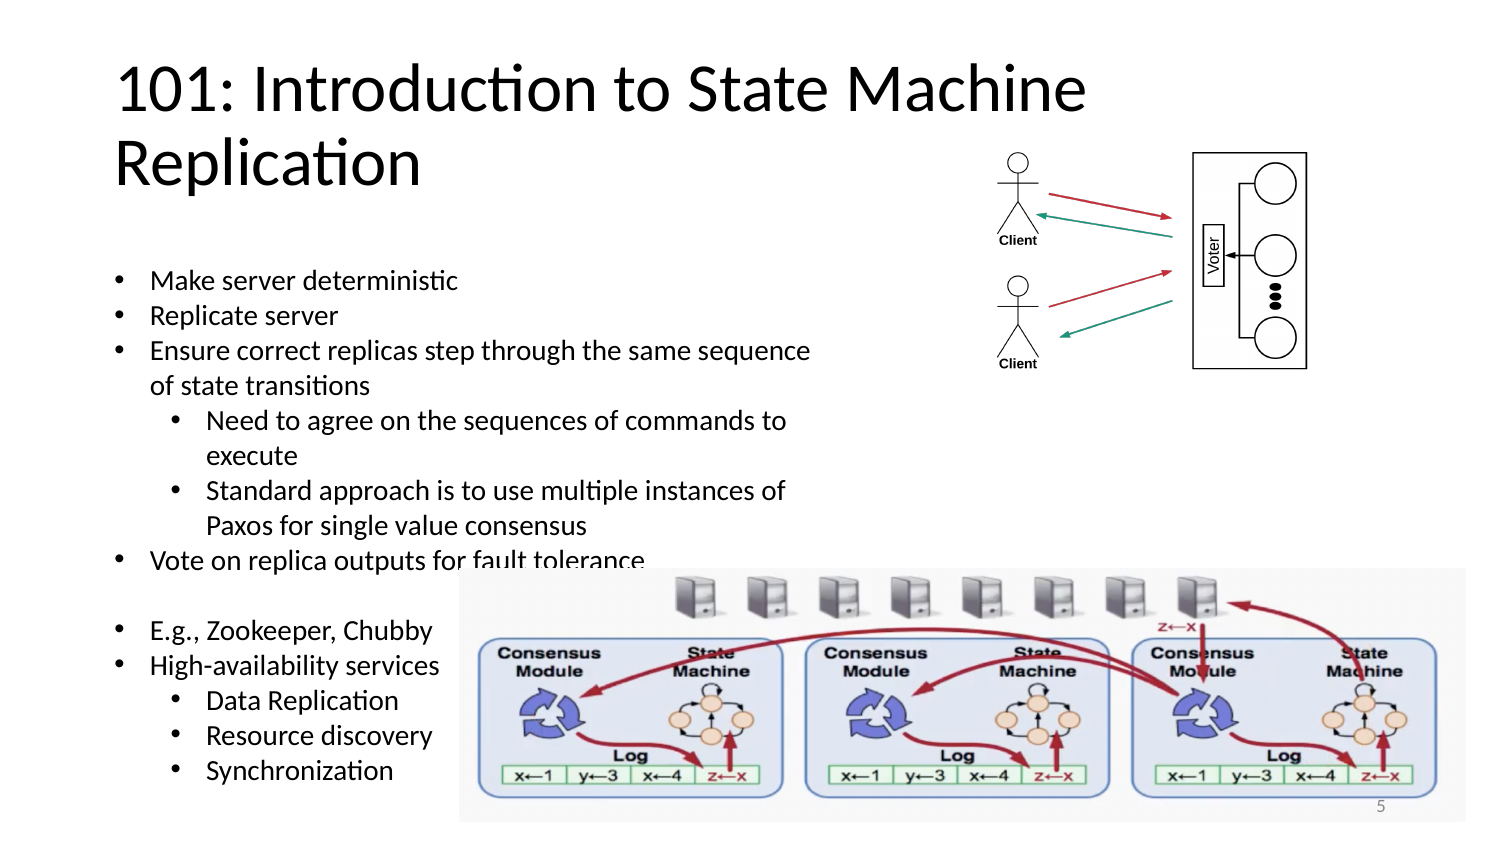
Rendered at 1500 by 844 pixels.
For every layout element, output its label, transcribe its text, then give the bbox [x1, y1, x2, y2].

picture [989, 129, 1318, 383]
text_box Make server deterministic Replicate server Ensure correct replicas step through the same sequence of state transitions Need to agree on the sequences of commands to execute Standard approach is to use multiple instances of Paxos for single value consensus Vote on replica outputs for fault tolerance E.g., Zookeeper, Chubby High-availability services Data Replication Resource discovery Synchronization [103, 256, 837, 779]
picture [458, 567, 1467, 823]
title 101: Introduction to State Machine Replication [103, 44, 1397, 208]
